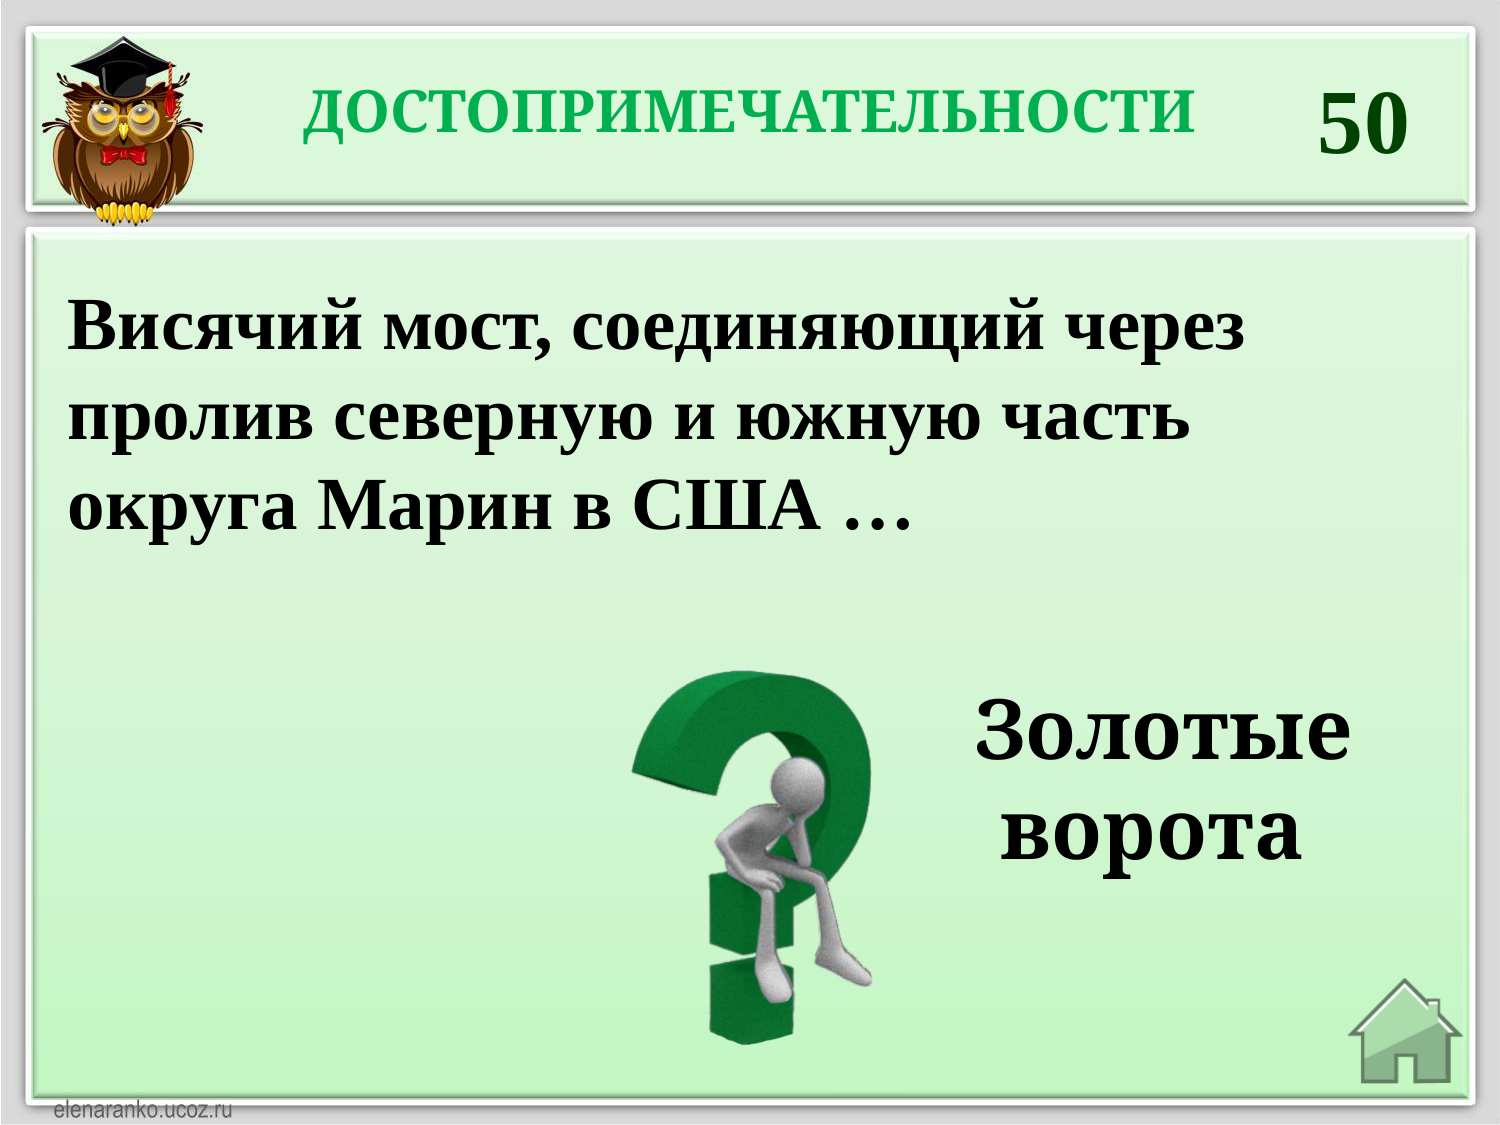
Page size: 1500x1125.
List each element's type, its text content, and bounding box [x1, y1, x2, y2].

text_box 50 [1281, 54, 1447, 180]
text_box ДОСТОПРИМЕЧАТЕЛЬНОСТИ [218, 66, 1281, 152]
text_box Висячий мост, соединяющий через пролив северную и южную часть округа Марин в США … [53, 267, 1447, 552]
text_box Золотые ворота [882, 668, 1447, 884]
picture [0, 0, 1500, 1125]
